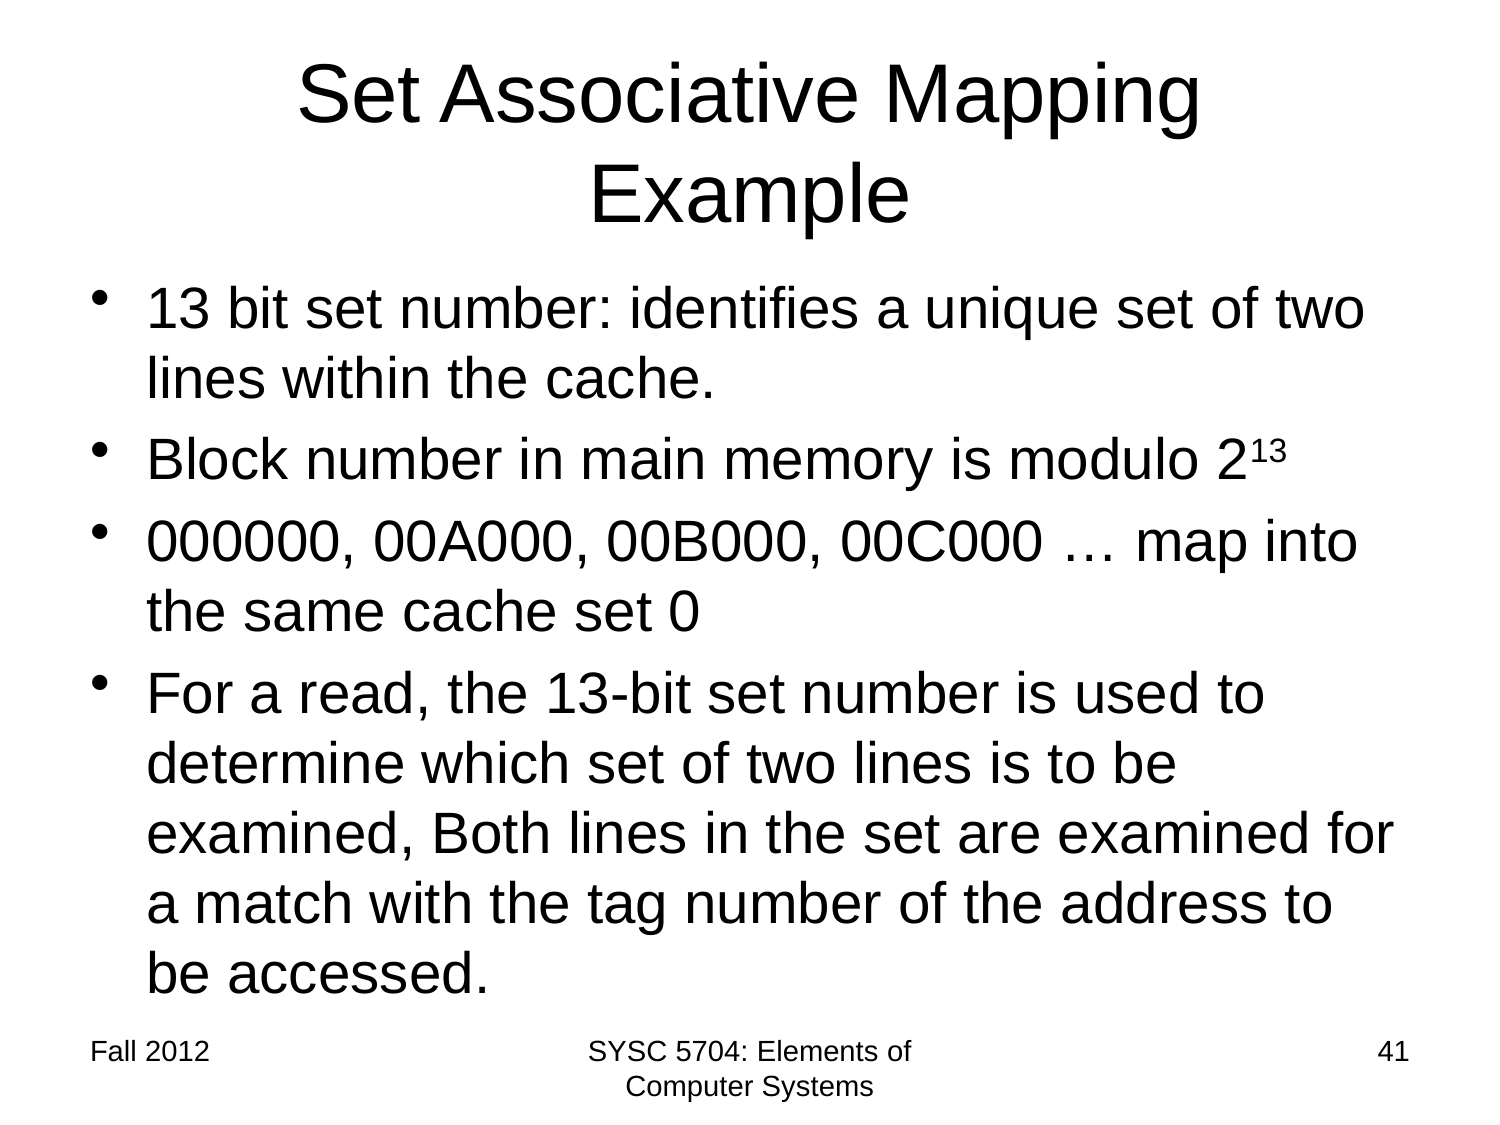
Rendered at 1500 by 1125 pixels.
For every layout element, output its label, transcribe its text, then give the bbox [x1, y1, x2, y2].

slide_number Fall 2012 [74, 1024, 426, 1103]
list 13 bit set number: identifies a unique set of two lines within the cache. Block number in main memory is modulo 213 000000, 00A000, 00B000, 00C000 … map into the same cache set 0 For a read, the 13-bit set number is used to determine which set of two lines is to be examined, Both lines in the set are examined for a match with the tag number of the address to be accessed. [74, 262, 1426, 1006]
title Set Associative Mapping Example [74, 44, 1426, 233]
slide_number 41 [1074, 1024, 1426, 1103]
footer SYSC 5704: Elements of Computer Systems [512, 1024, 988, 1103]
